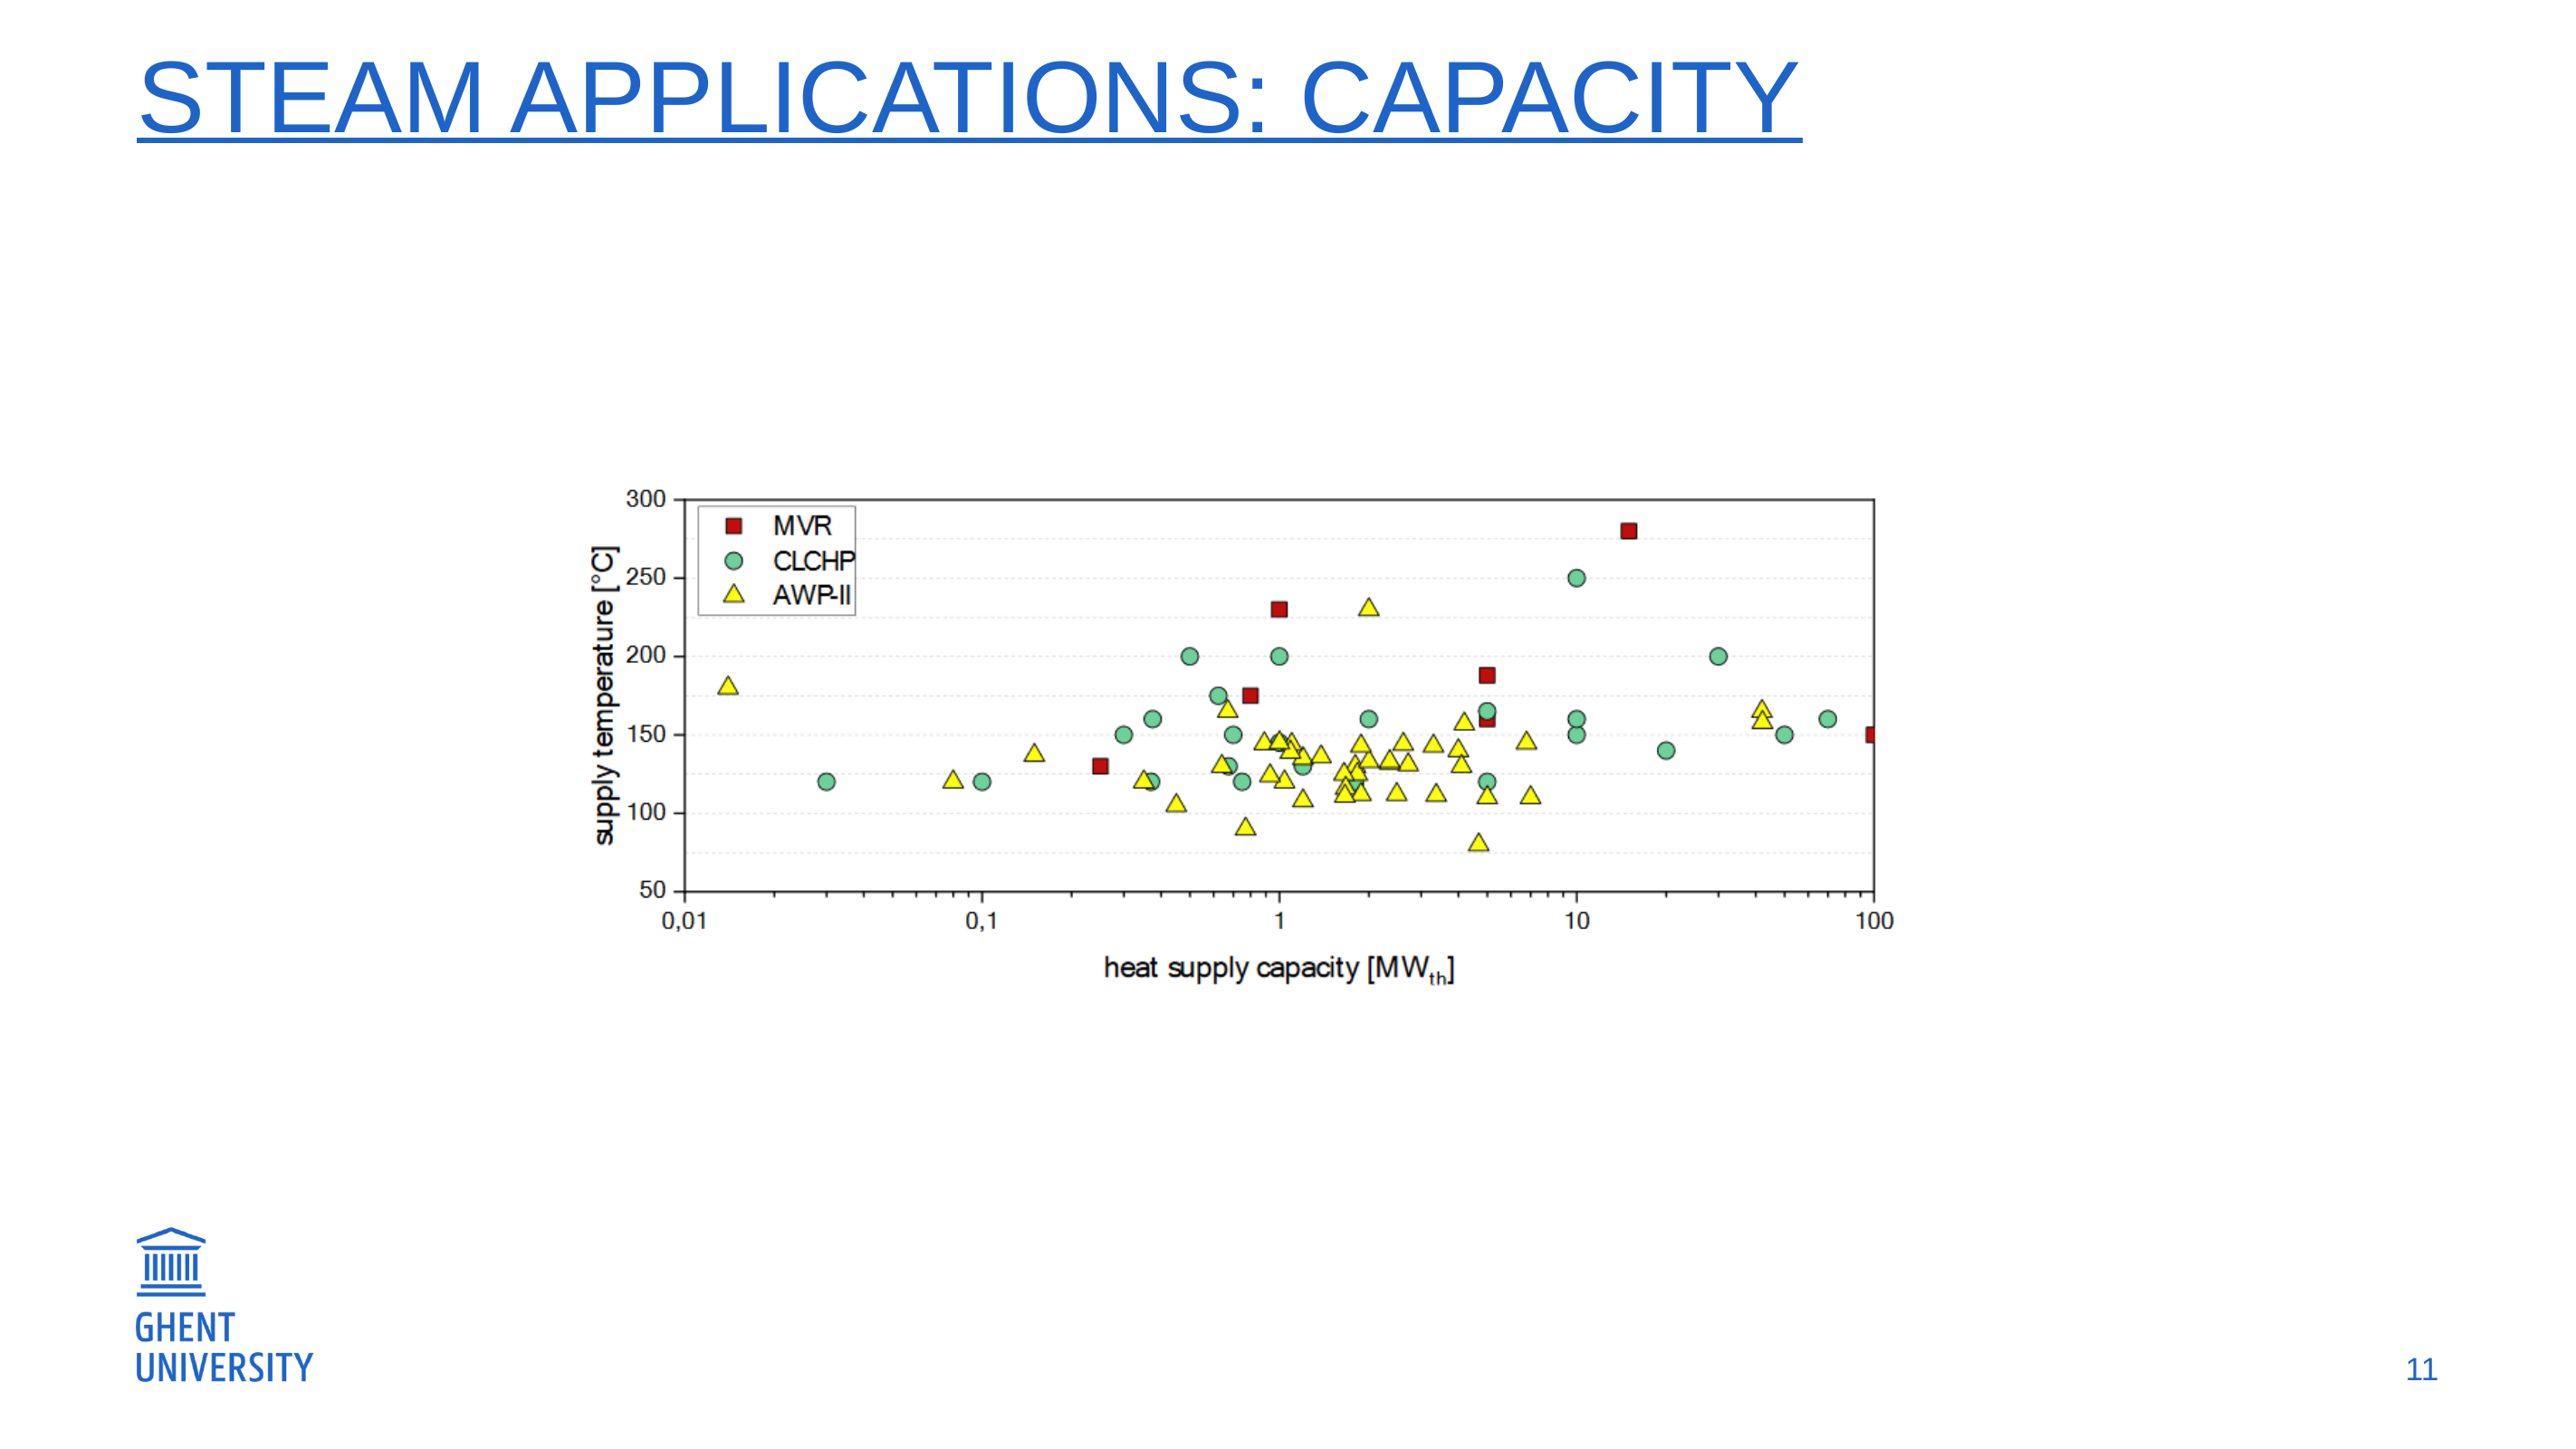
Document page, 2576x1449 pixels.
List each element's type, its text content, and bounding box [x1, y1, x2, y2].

title Steam applications: capacity [123, 37, 2456, 166]
slide_number 11 [2315, 1329, 2453, 1407]
picture [68, 1175, 411, 1449]
picture [503, 442, 1983, 1007]
